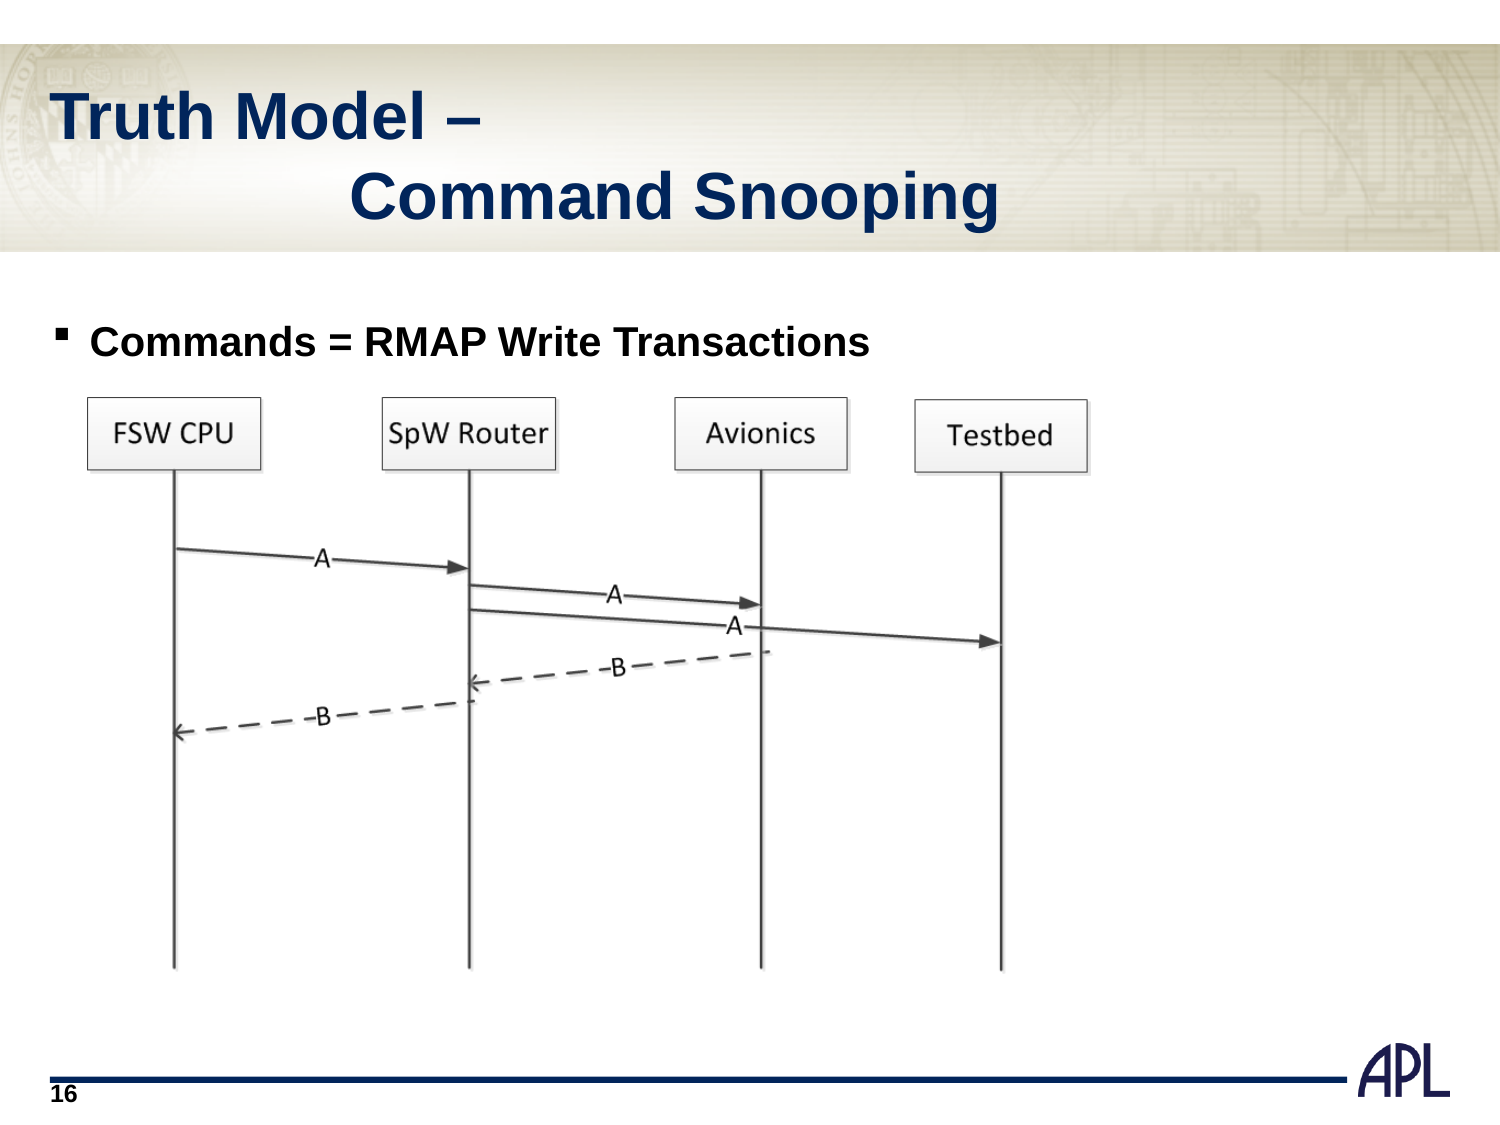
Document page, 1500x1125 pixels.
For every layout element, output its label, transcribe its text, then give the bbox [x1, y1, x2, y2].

picture [1358, 1043, 1450, 1097]
picture [87, 397, 1091, 974]
title Truth Model – Command Snooping [49, 70, 1400, 233]
picture [0, 44, 1500, 252]
list Commands = RMAP Write Transactions [52, 321, 1426, 426]
slide_number 16 [49, 1076, 126, 1108]
